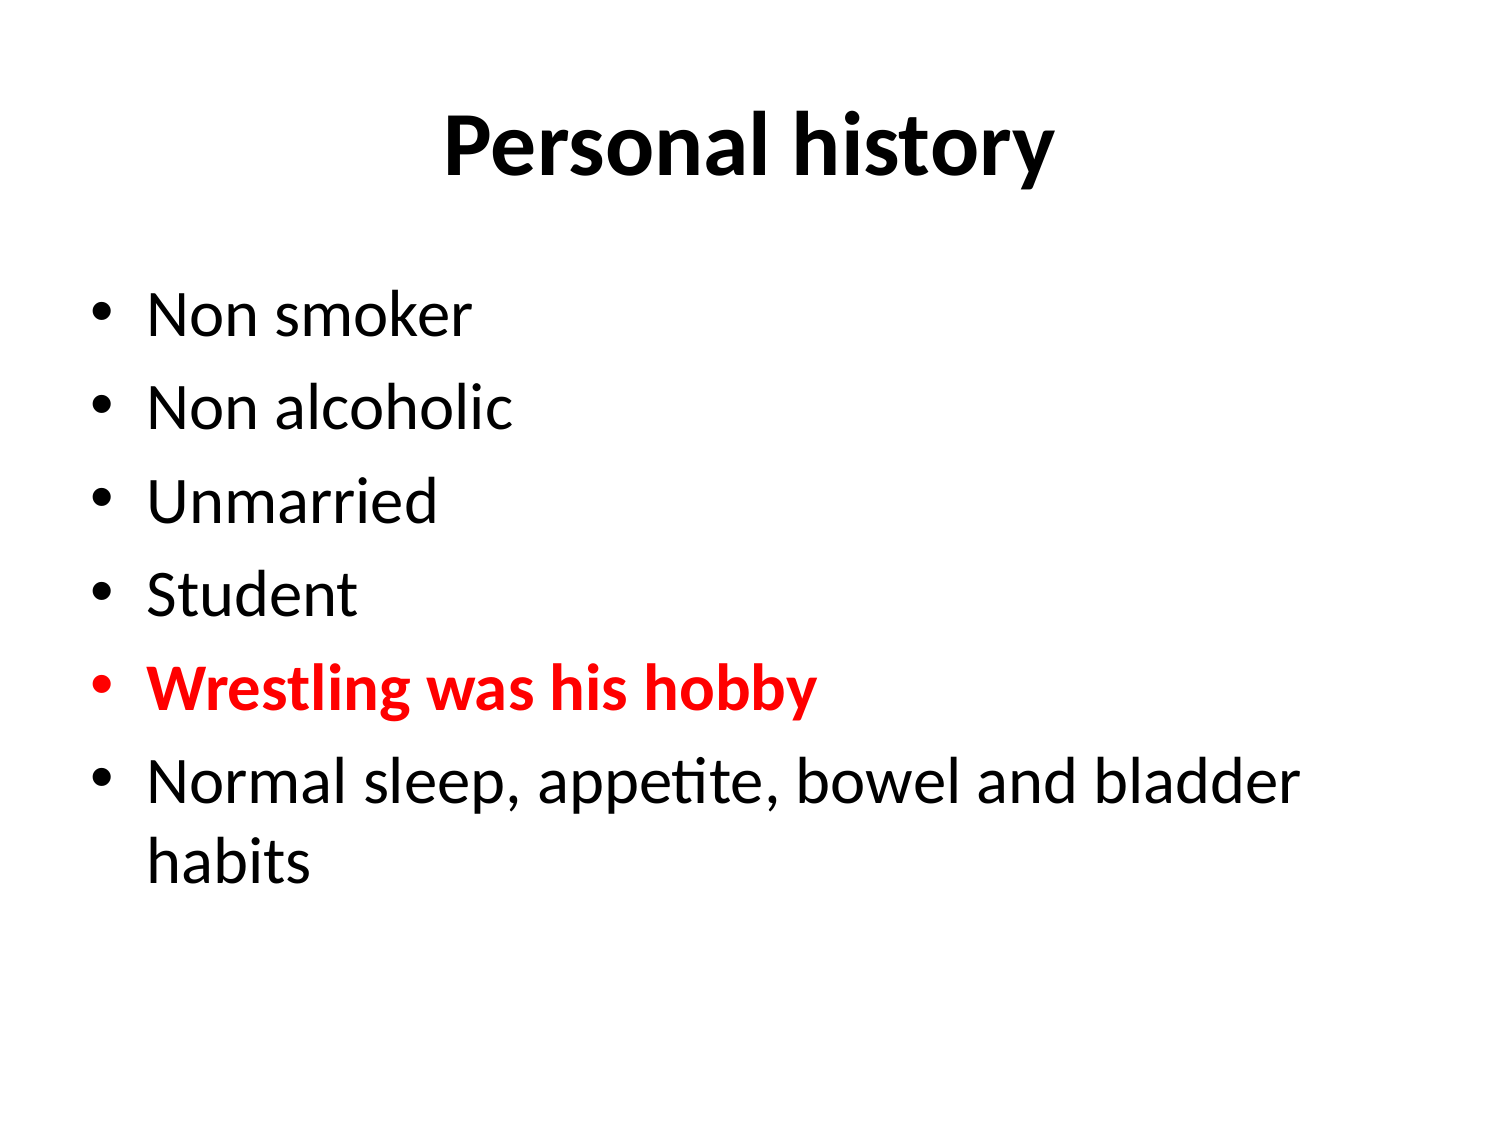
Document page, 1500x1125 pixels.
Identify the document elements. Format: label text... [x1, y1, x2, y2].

list Non smoker Non alcoholic Unmarried Student Wrestling was his hobby Normal sleep, appetite, bowel and bladder habits [75, 262, 1425, 1005]
title Personal history [75, 45, 1425, 233]
